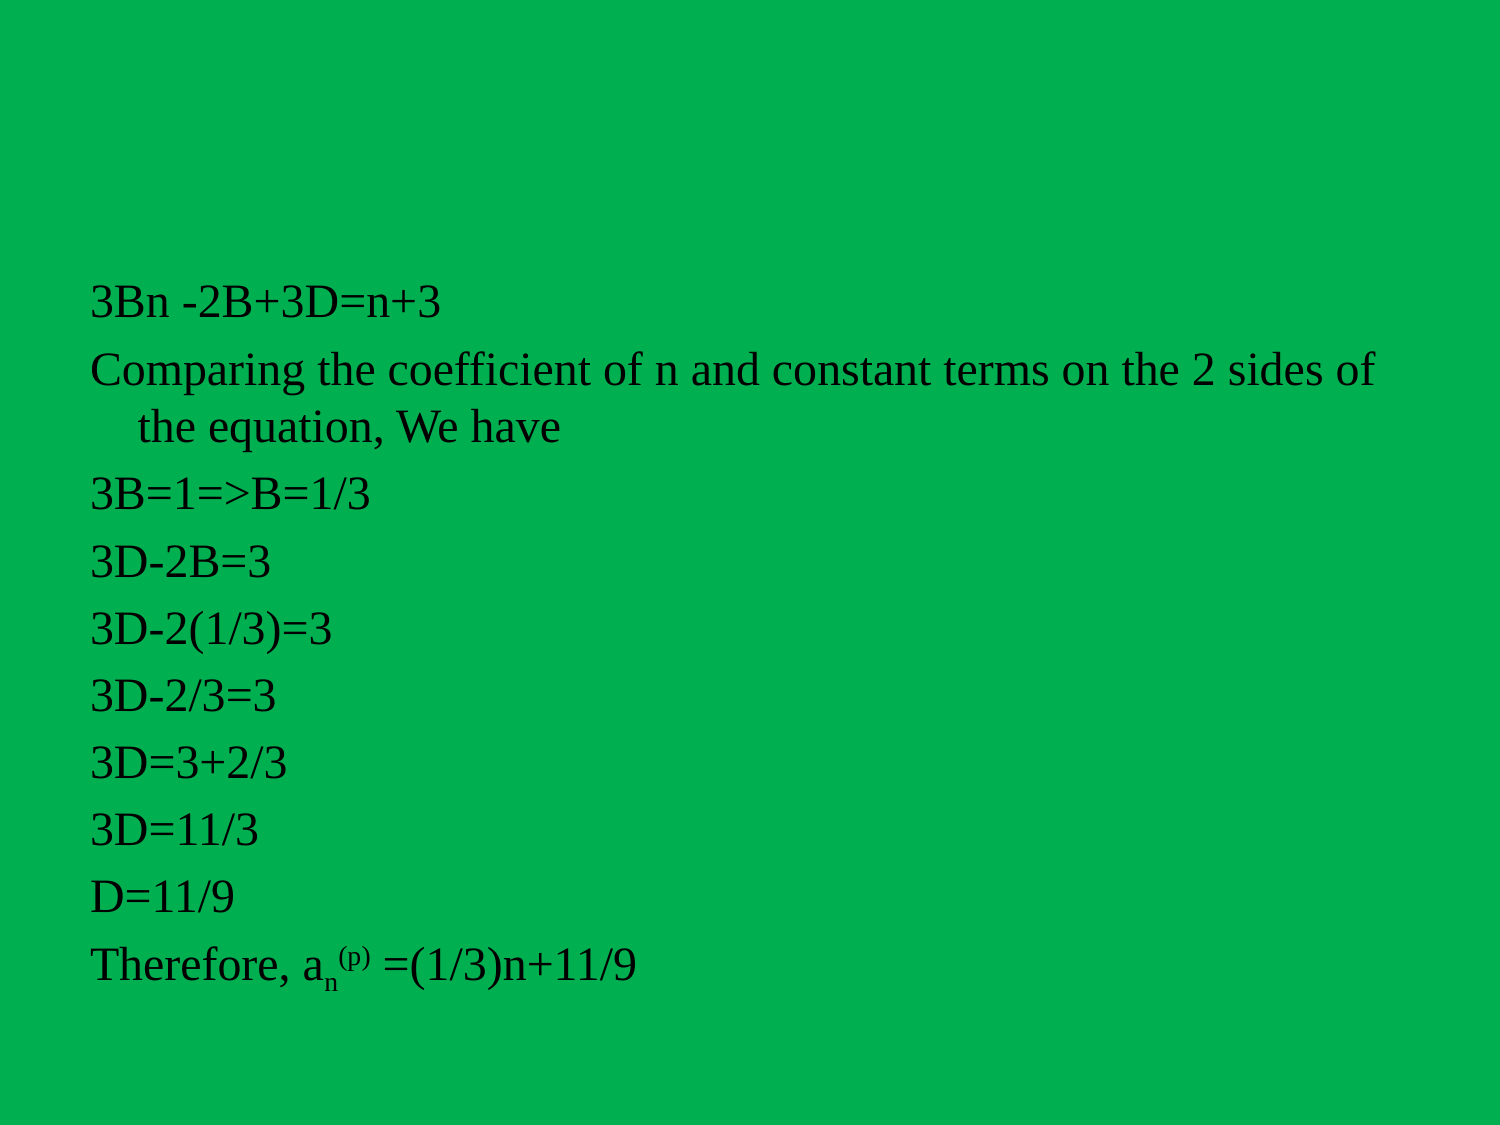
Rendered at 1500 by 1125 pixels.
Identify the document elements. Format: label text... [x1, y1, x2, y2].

list 3Bn -2B+3D=n+3 Comparing the coefficient of n and constant terms on the 2 sides of the equation, We have 3B=1=>B=1/3 3D-2B=3 3D-2(1/3)=3 3D-2/3=3 3D=3+2/3 3D=11/3 D=11/9 Therefore, an(p) =(1/3)n+11/9 [75, 262, 1425, 1005]
